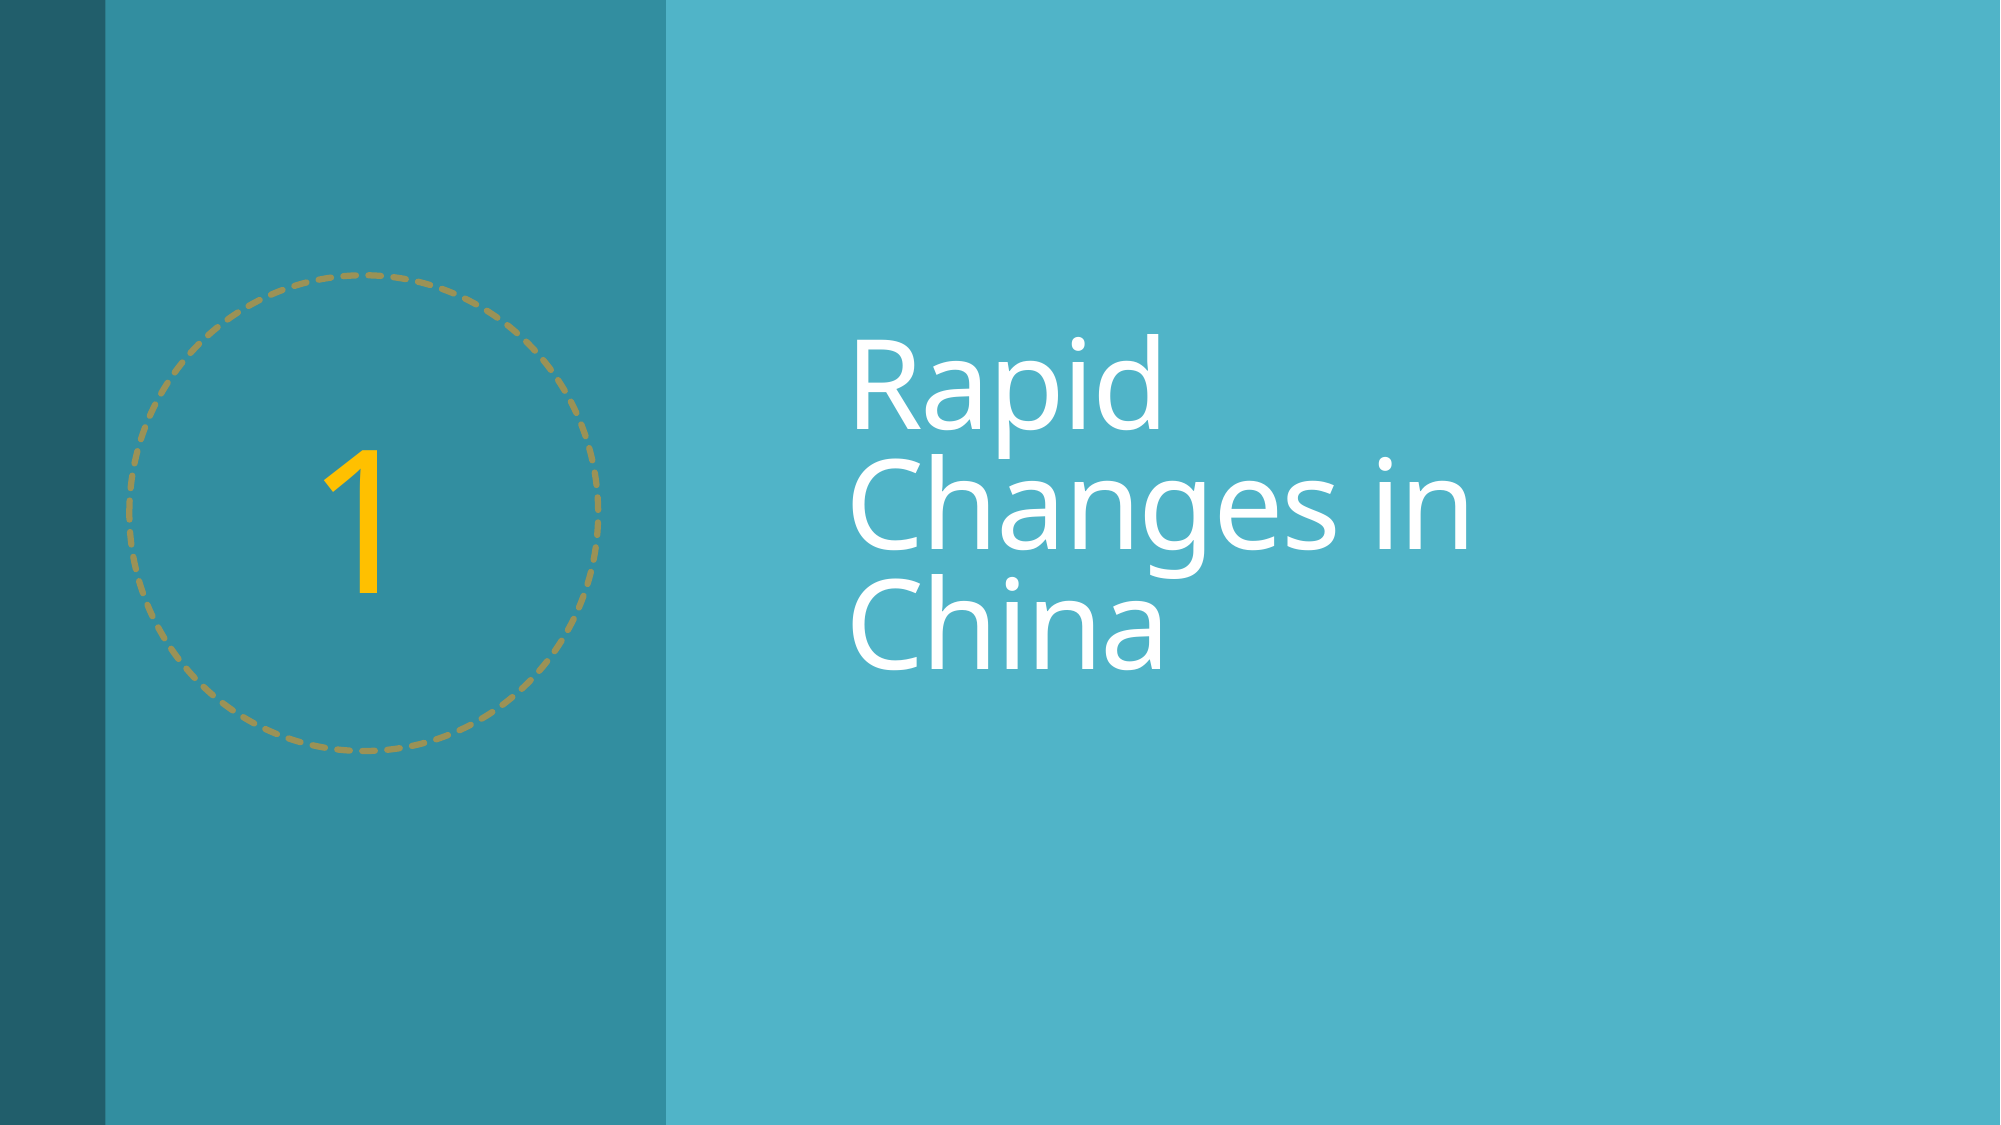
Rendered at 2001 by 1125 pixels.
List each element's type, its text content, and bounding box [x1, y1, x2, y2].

text_box [667, 0, 2000, 1125]
text_box 1 [128, 274, 600, 753]
text_box Rapid Changes in China [830, 125, 1667, 901]
text_box [107, 0, 667, 1125]
text_box [0, 0, 107, 1125]
